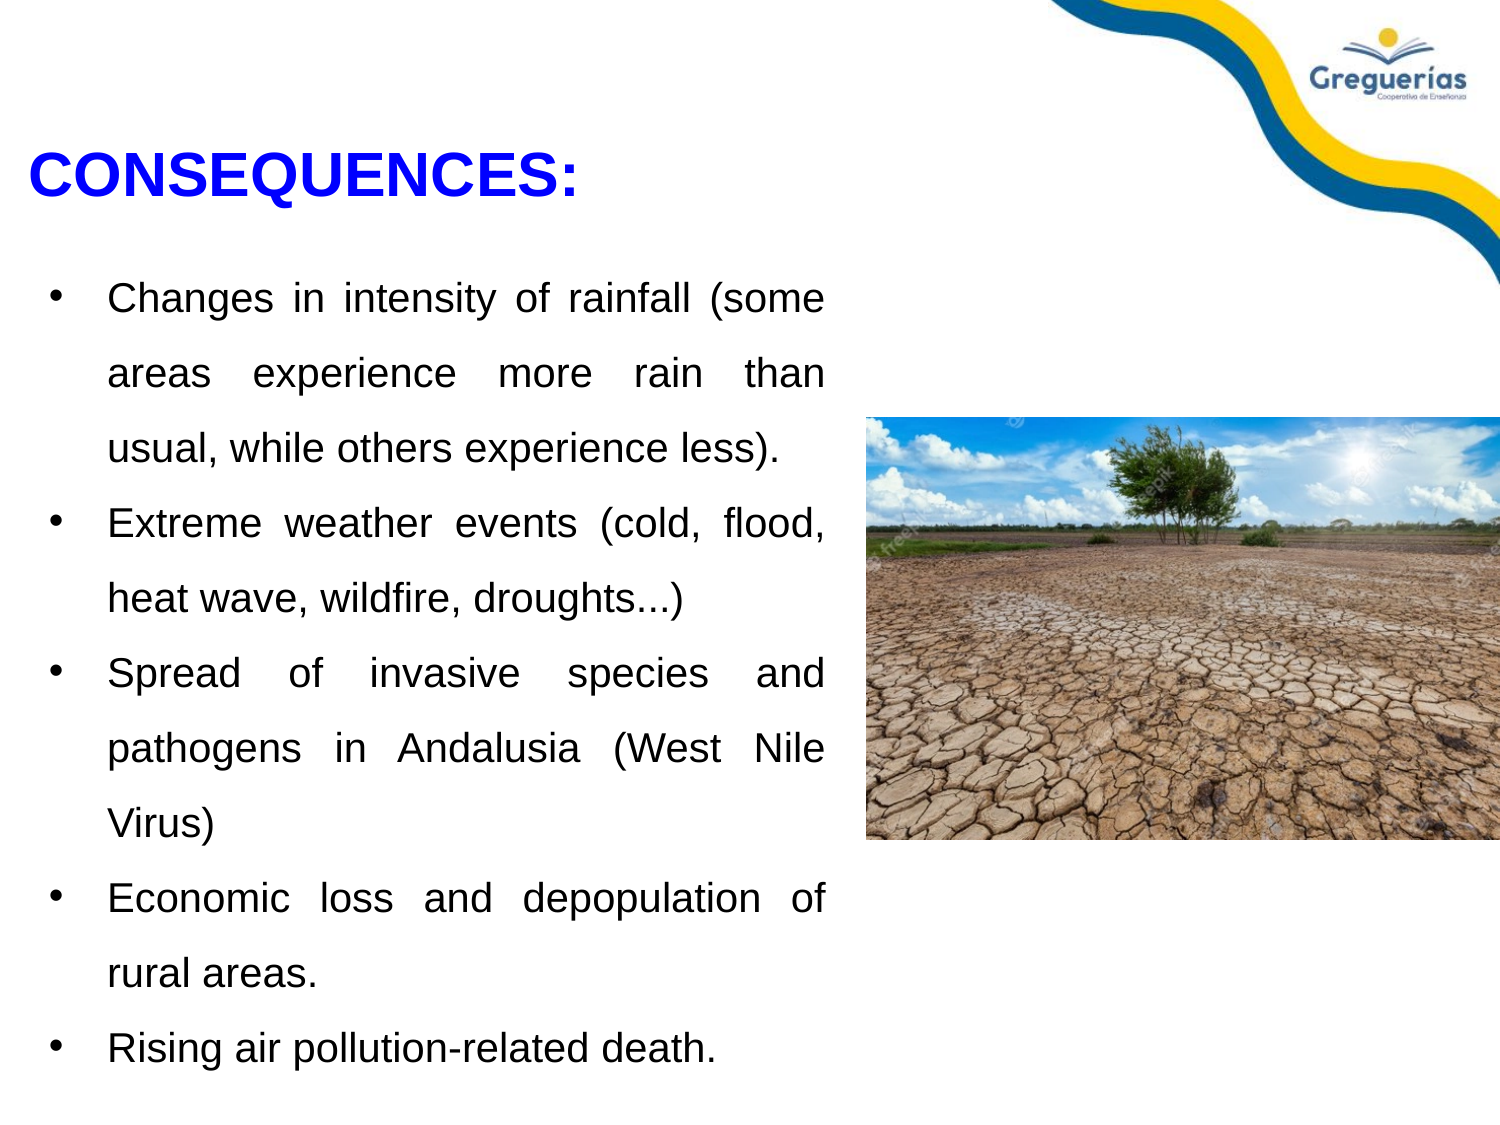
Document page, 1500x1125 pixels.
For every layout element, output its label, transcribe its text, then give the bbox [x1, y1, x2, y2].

list Changes in intensity of rainfall (some areas experience more rain than usual, while others experience less). Extreme weather events (cold, flood, heat wave, wildfire, droughts...) Spread of invasive species and pathogens in Andalusia (West Nile Virus) Economic loss and depopulation of rural areas. Rising air pollution-related death. [17, 238, 842, 1121]
title CONSEQUENCES: [13, 113, 1135, 305]
picture [1048, 0, 1500, 290]
picture [865, 417, 1500, 841]
